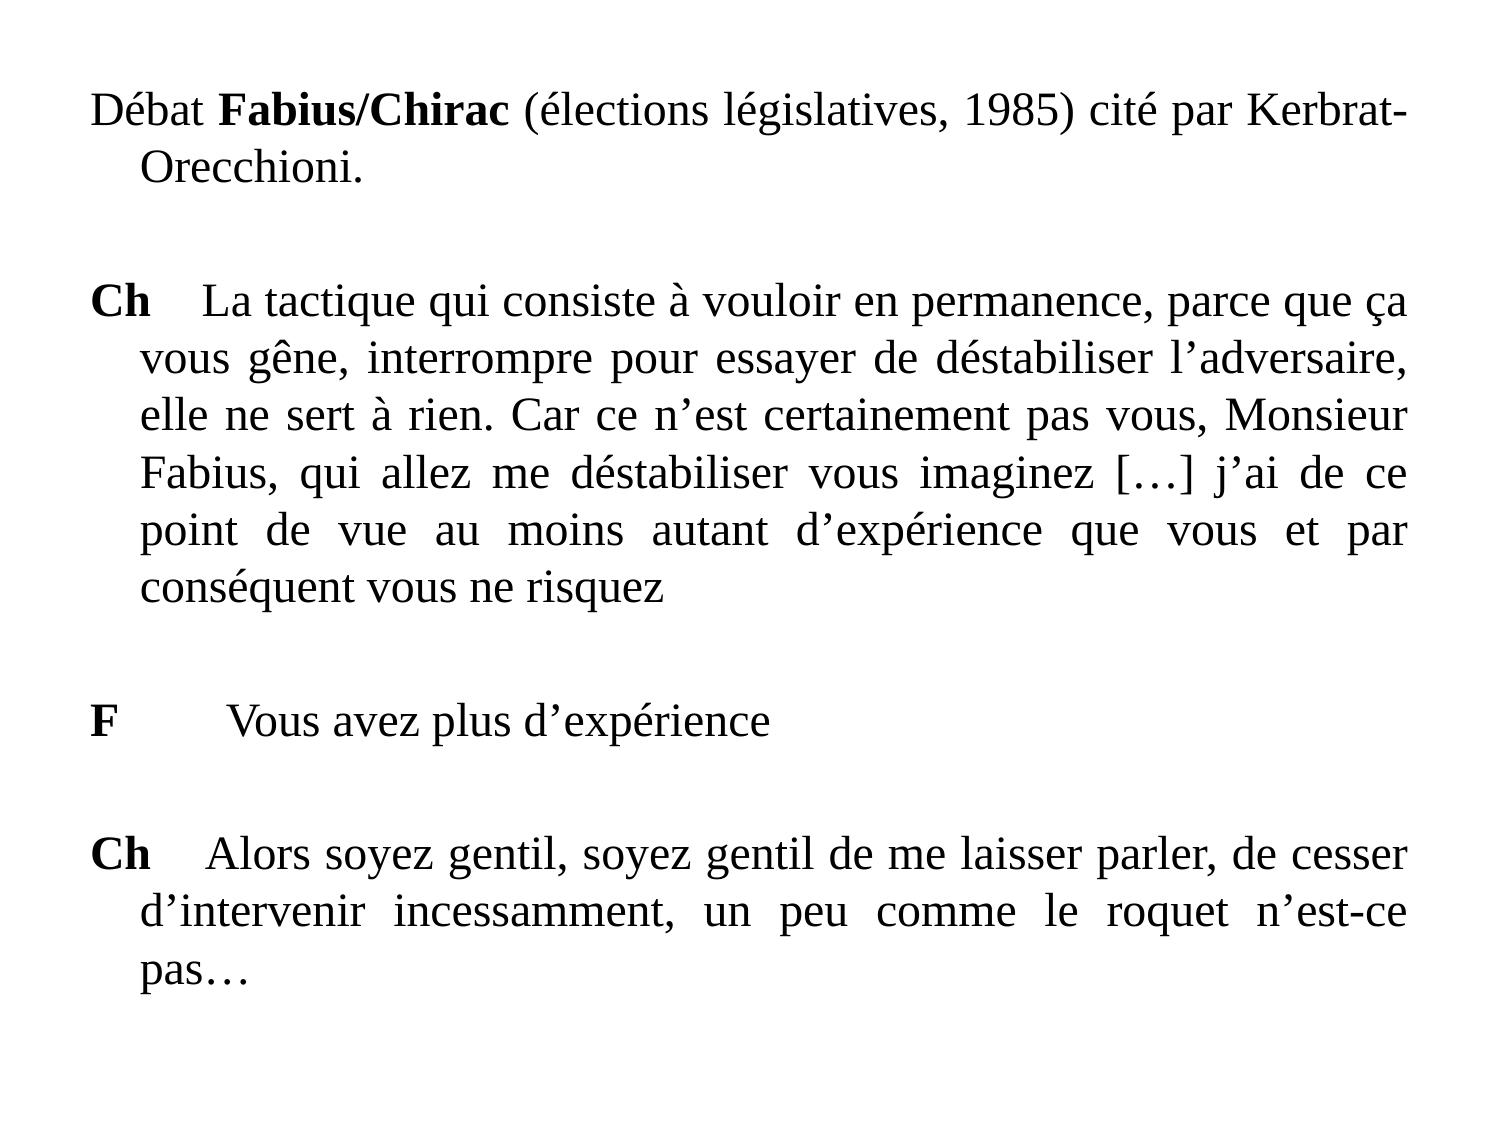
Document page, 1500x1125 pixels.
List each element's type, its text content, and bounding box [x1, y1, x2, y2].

list Débat Fabius/Chirac (élections législatives, 1985) cité par Kerbrat-Orecchioni. Ch La tactique qui consiste à vouloir en permanence, parce que ça vous gêne, interrompre pour essayer de déstabiliser l’adversaire, elle ne sert à rien. Car ce n’est certainement pas vous, Monsieur Fabius, qui allez me déstabiliser vous imaginez […] j’ai de ce point de vue au moins autant d’expérience que vous et par conséquent vous ne risquez F Vous avez plus d’expérience Ch Alors soyez gentil, soyez gentil de me laisser parler, de cesser d’intervenir incessamment, un peu comme le roquet n’est-ce pas… [75, 70, 1425, 1005]
